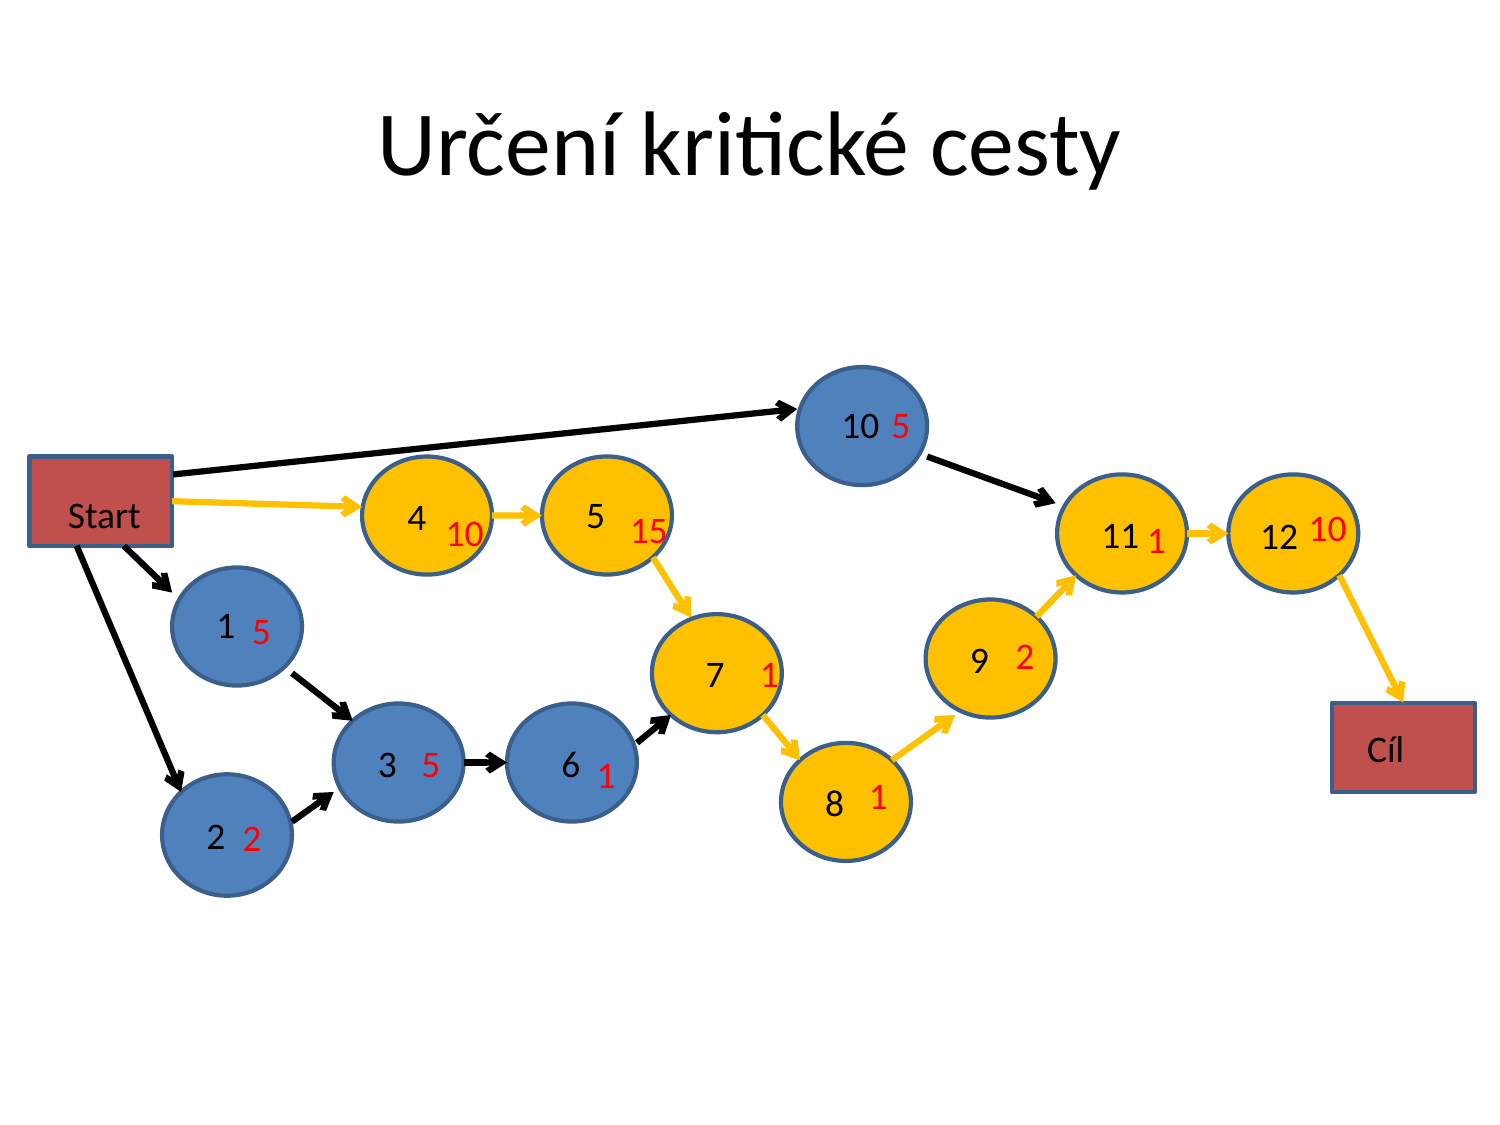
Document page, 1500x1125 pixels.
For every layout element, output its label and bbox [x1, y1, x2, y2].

text_box [923, 472, 1477, 794]
text_box [926, 456, 1056, 504]
text_box [27, 364, 956, 898]
title [75, 45, 1425, 233]
